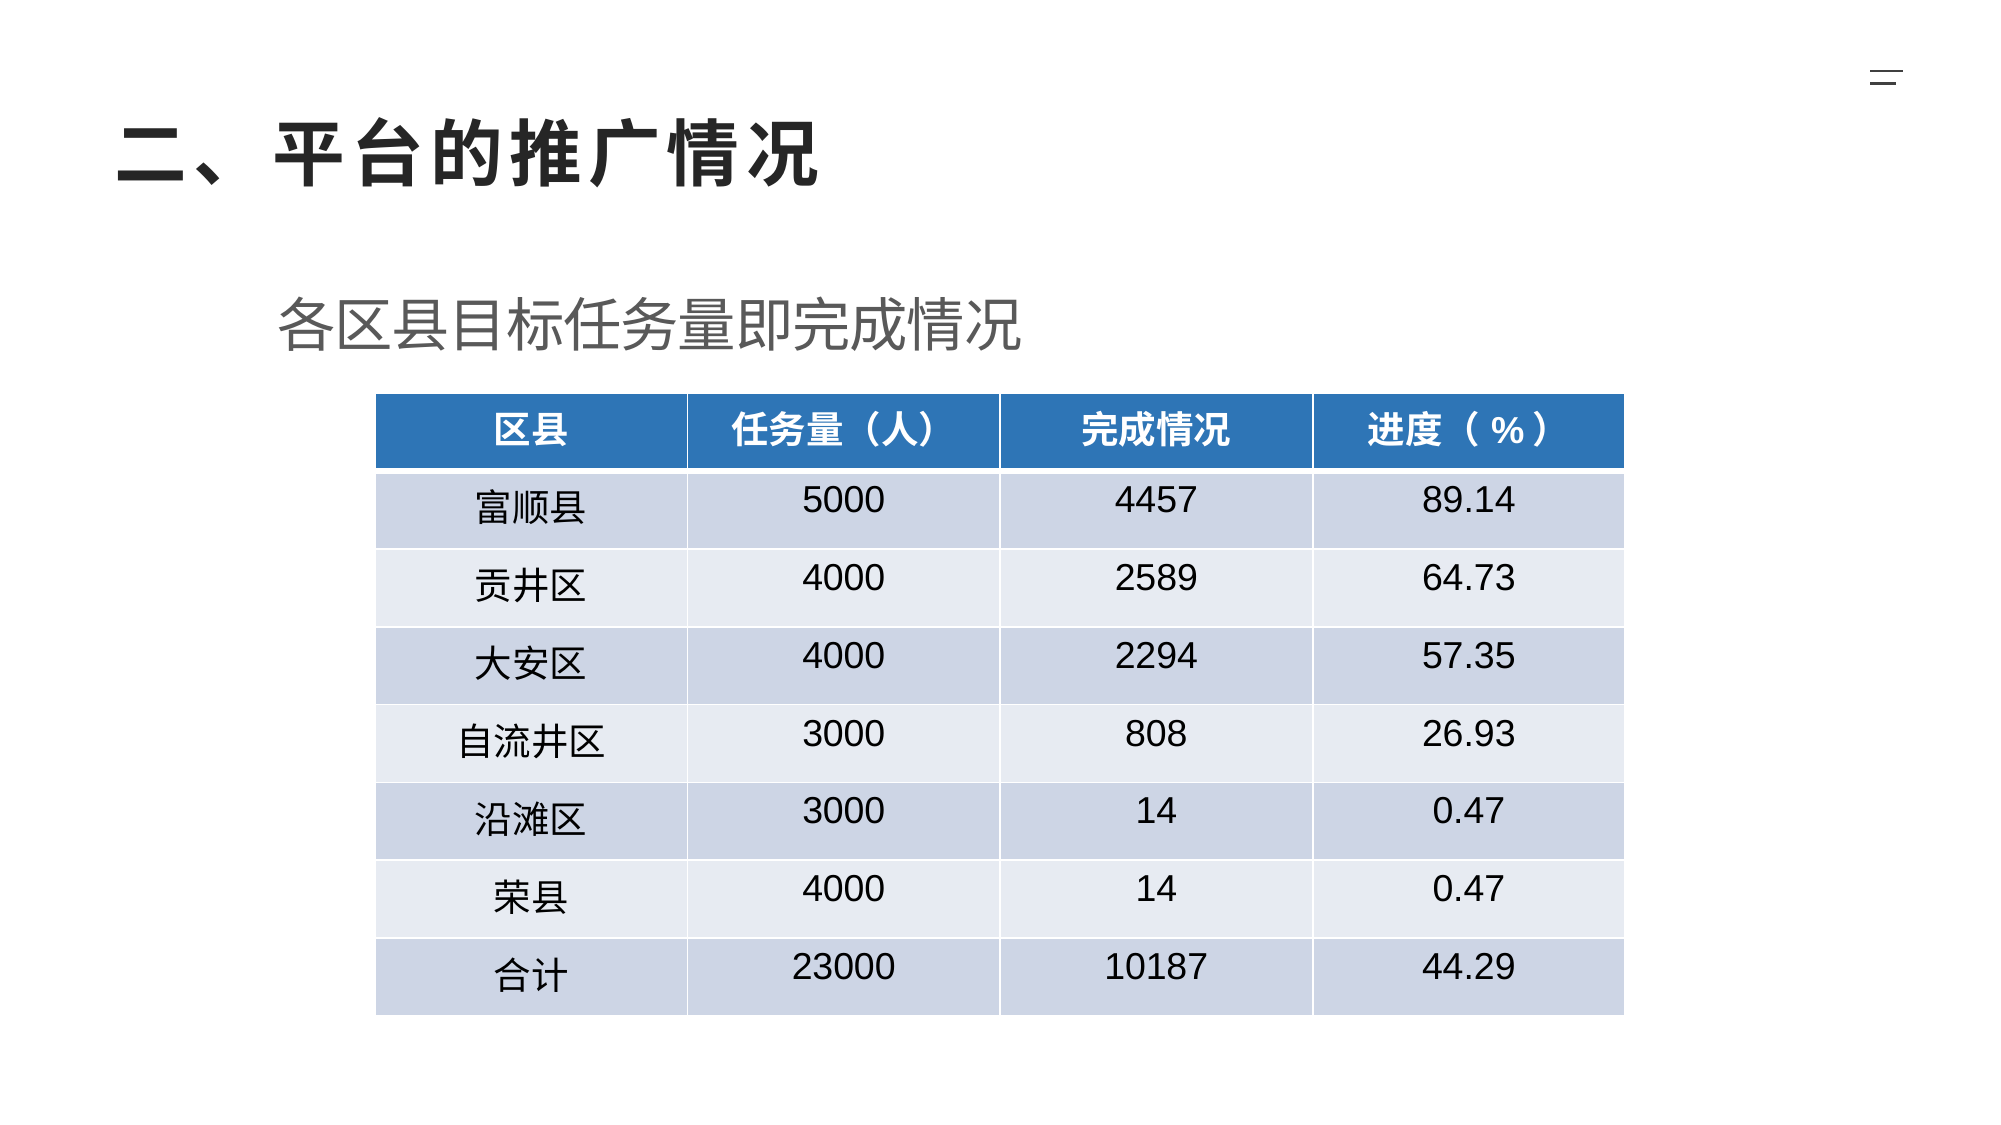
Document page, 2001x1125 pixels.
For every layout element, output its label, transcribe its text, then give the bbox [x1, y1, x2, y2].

table_header 任务量（人） [688, 394, 999, 468]
table_cell 3000 [688, 783, 999, 859]
table_cell 合计 [376, 939, 687, 1015]
table_cell 2589 [1001, 550, 1312, 626]
table_cell 大安区 [376, 628, 687, 704]
table_cell 富顺县 [376, 474, 687, 548]
table_cell 10187 [1001, 939, 1312, 1015]
table_header 区县 [376, 394, 687, 468]
table_cell 3000 [688, 705, 999, 782]
table_cell 14 [1001, 861, 1312, 937]
table_cell 89.14 [1314, 474, 1624, 548]
table_cell 4000 [688, 628, 999, 704]
table_cell 4000 [688, 550, 999, 626]
table_cell 贡井区 [376, 550, 687, 626]
table_header 完成情况 [1001, 394, 1312, 468]
text_box 二、平台的推广情况 [99, 99, 1901, 203]
table_cell 26.93 [1314, 705, 1624, 782]
table_cell 808 [1001, 705, 1312, 782]
table_cell 64.73 [1314, 550, 1624, 626]
table_cell 23000 [688, 939, 999, 1015]
table_cell 4000 [688, 861, 999, 937]
table_cell 荣县 [376, 861, 687, 937]
table_header 进度（%） [1314, 394, 1624, 468]
table_cell 自流井区 [376, 705, 687, 782]
text_box 各区县目标任务量即完成情况 [262, 258, 1162, 352]
table_cell 14 [1001, 783, 1312, 859]
table_cell 57.35 [1314, 628, 1624, 704]
table_cell 44.29 [1314, 939, 1624, 1015]
table_cell 沿滩区 [376, 783, 687, 859]
table_cell 0.47 [1314, 783, 1624, 859]
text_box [1870, 71, 1904, 84]
table_cell 4457 [1001, 474, 1312, 548]
table_cell 0.47 [1314, 861, 1624, 937]
table_cell 5000 [688, 474, 999, 548]
table_cell 2294 [1001, 628, 1312, 704]
